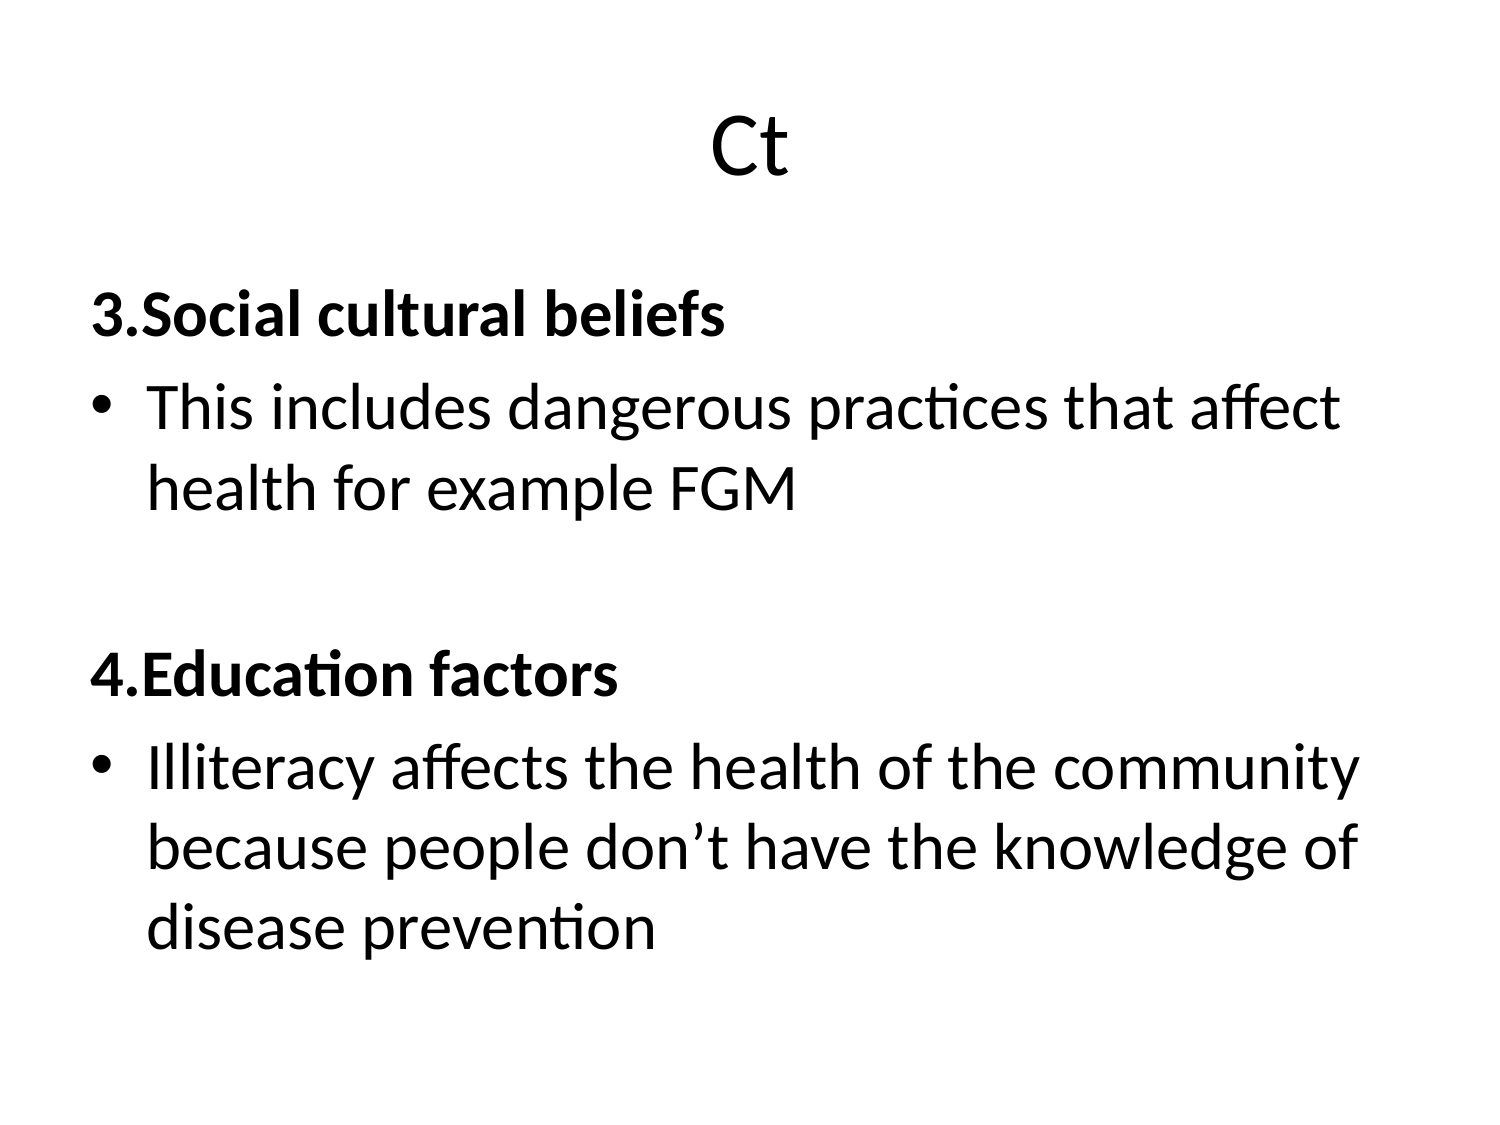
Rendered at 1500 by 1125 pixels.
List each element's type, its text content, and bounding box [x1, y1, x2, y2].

title Ct [75, 45, 1425, 233]
list 3.Social cultural beliefs This includes dangerous practices that affect health for example FGM 4.Education factors Illiteracy affects the health of the community because people don’t have the knowledge of disease prevention [75, 262, 1425, 1005]
